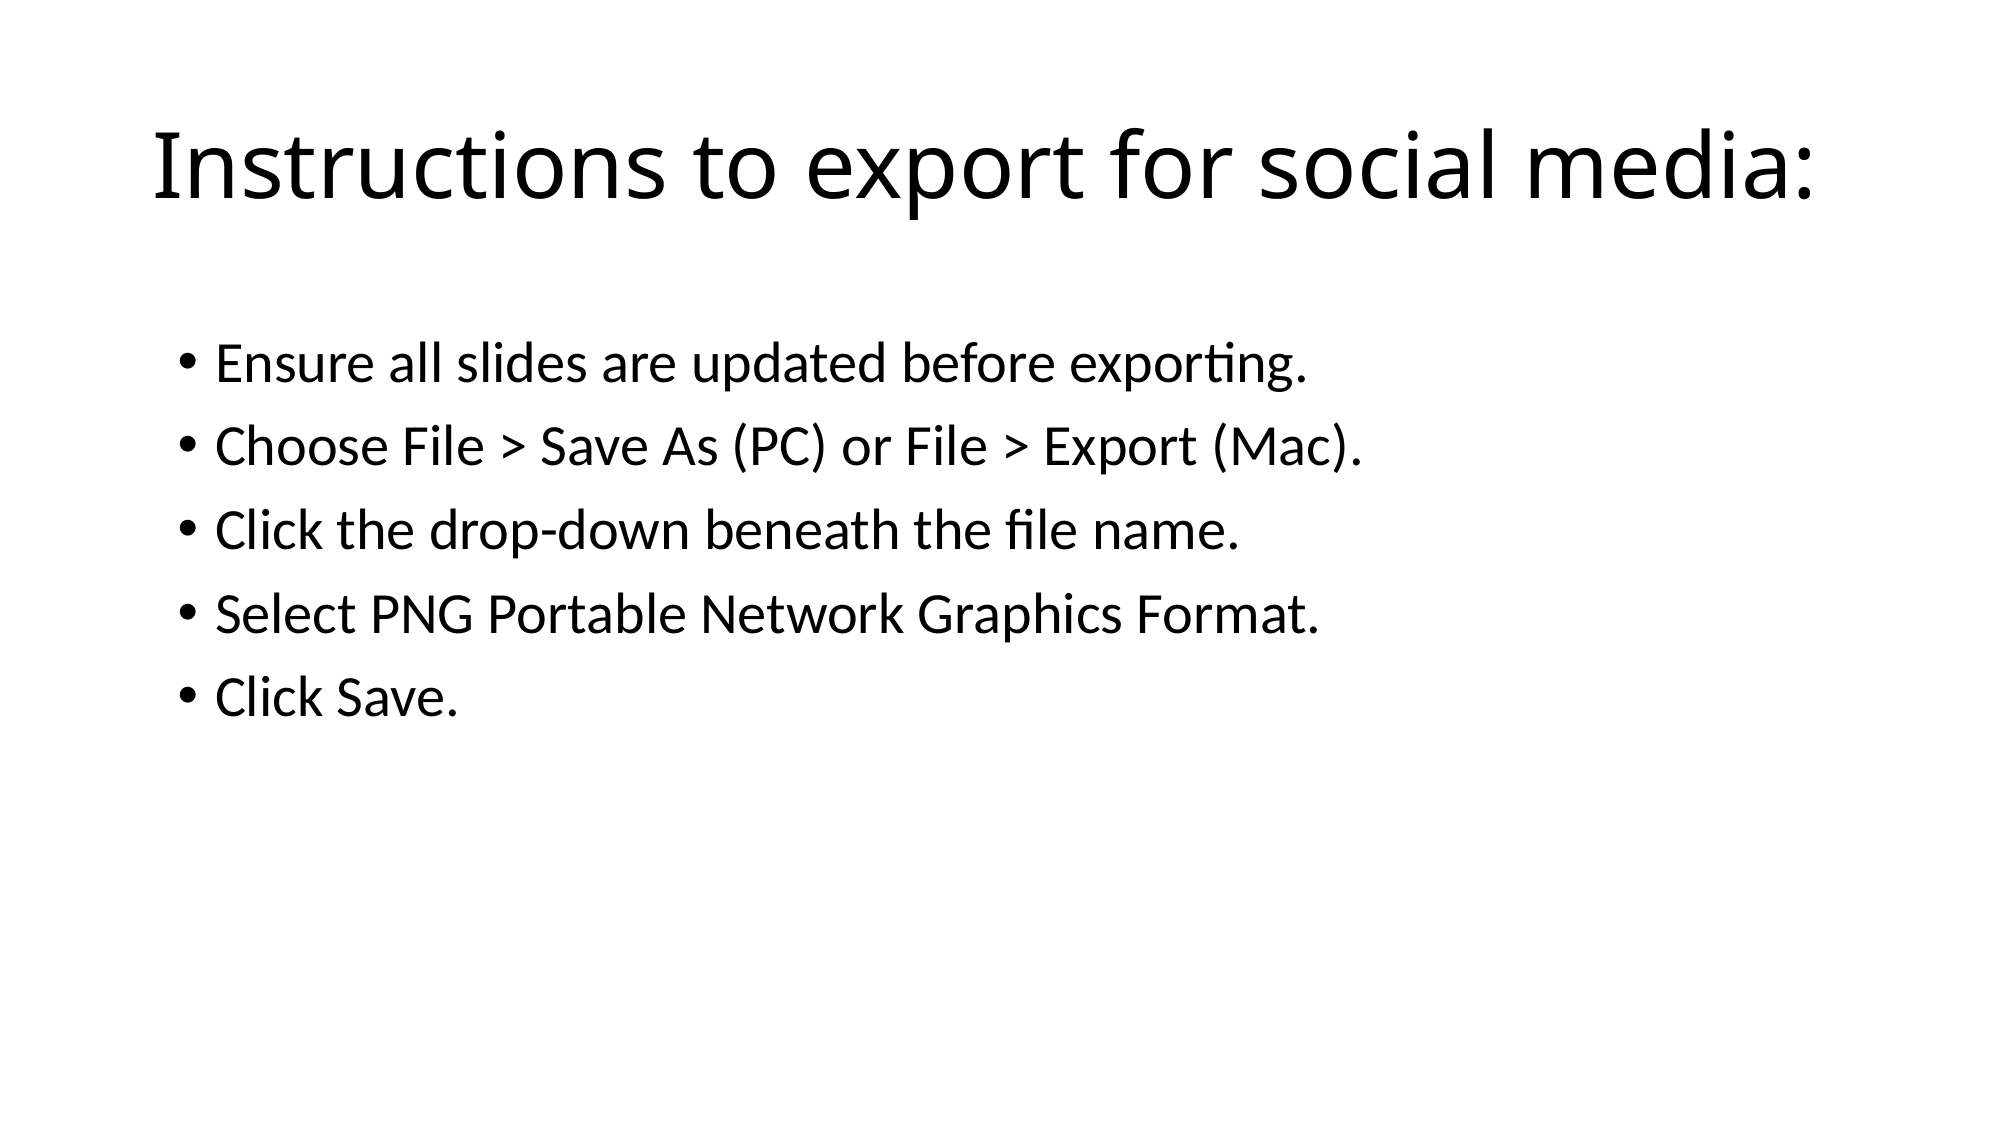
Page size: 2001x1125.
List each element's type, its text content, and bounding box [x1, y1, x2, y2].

text_box Ensure all slides are updated before exporting. Choose File > Save As (PC) or File > Export (Mac). Click the drop-down beneath the file name. Select PNG Portable Network Graphics Format. Click Save. [162, 324, 1888, 857]
title Instructions to export for social media: [137, 59, 1863, 278]
